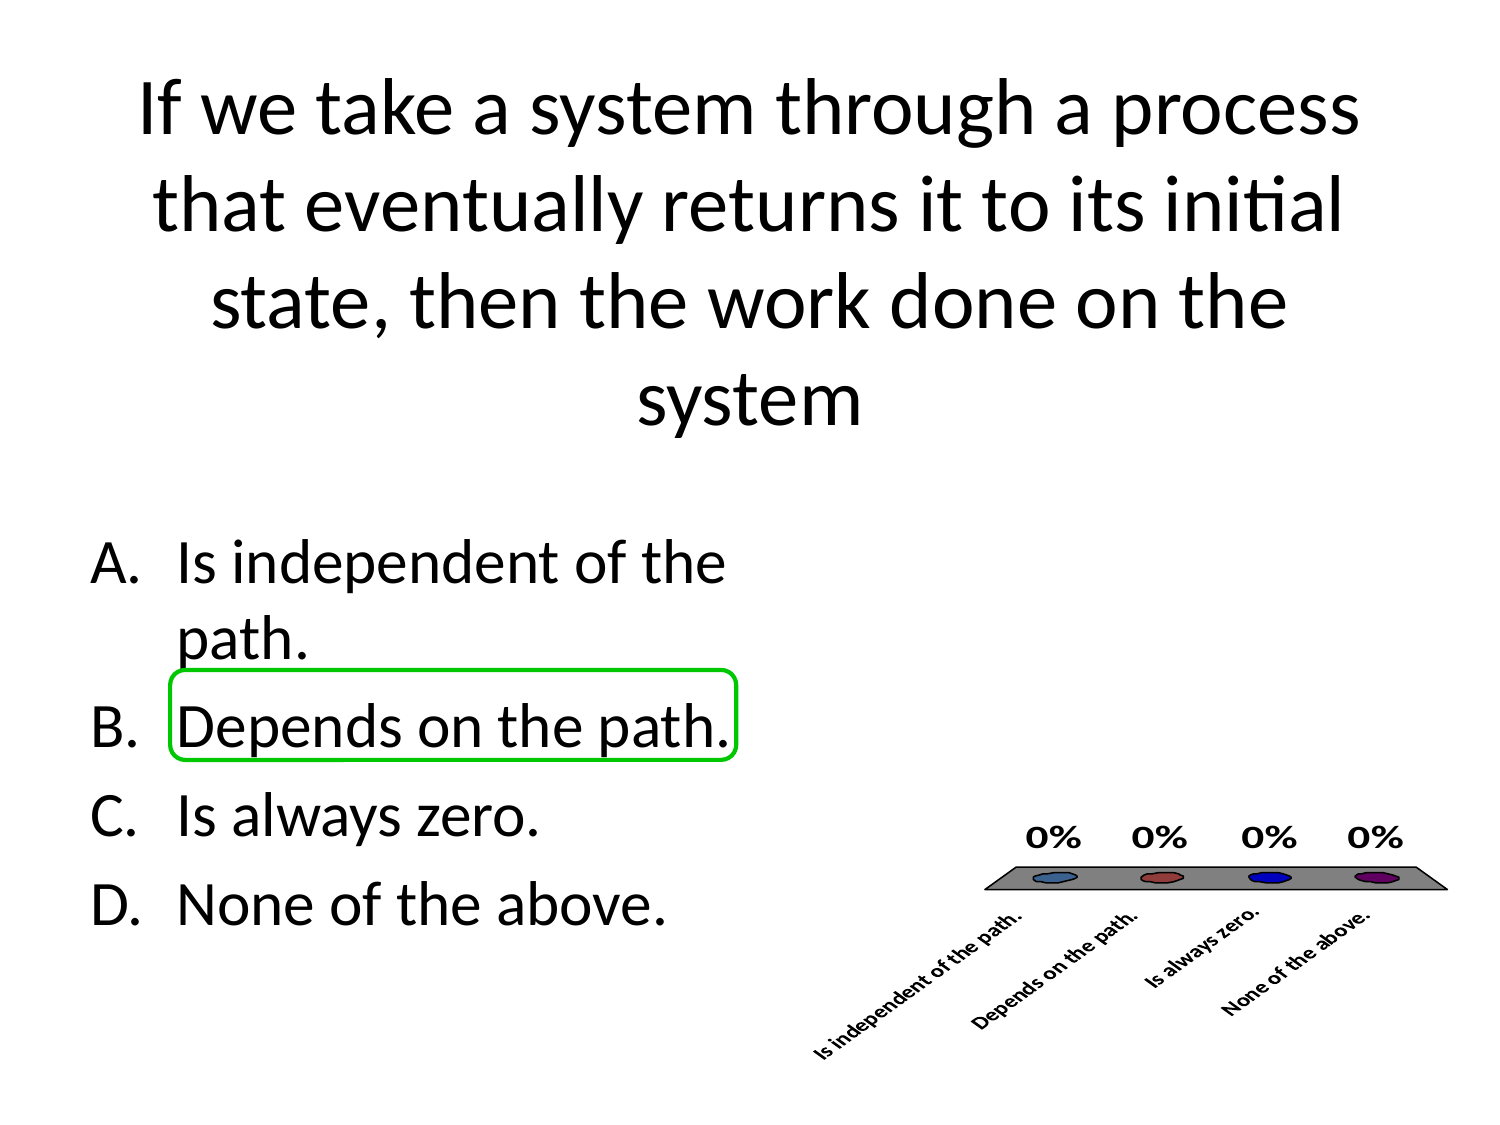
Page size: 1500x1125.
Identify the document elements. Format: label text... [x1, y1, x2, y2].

title If we take a system through a process that eventually returns it to its initial state, then the work done on the system [75, 45, 1425, 450]
list Is independent of the path. Depends on the path. Is always zero. None of the above. [75, 512, 734, 1005]
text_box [739, 499, 1490, 1107]
text_box [168, 667, 734, 763]
